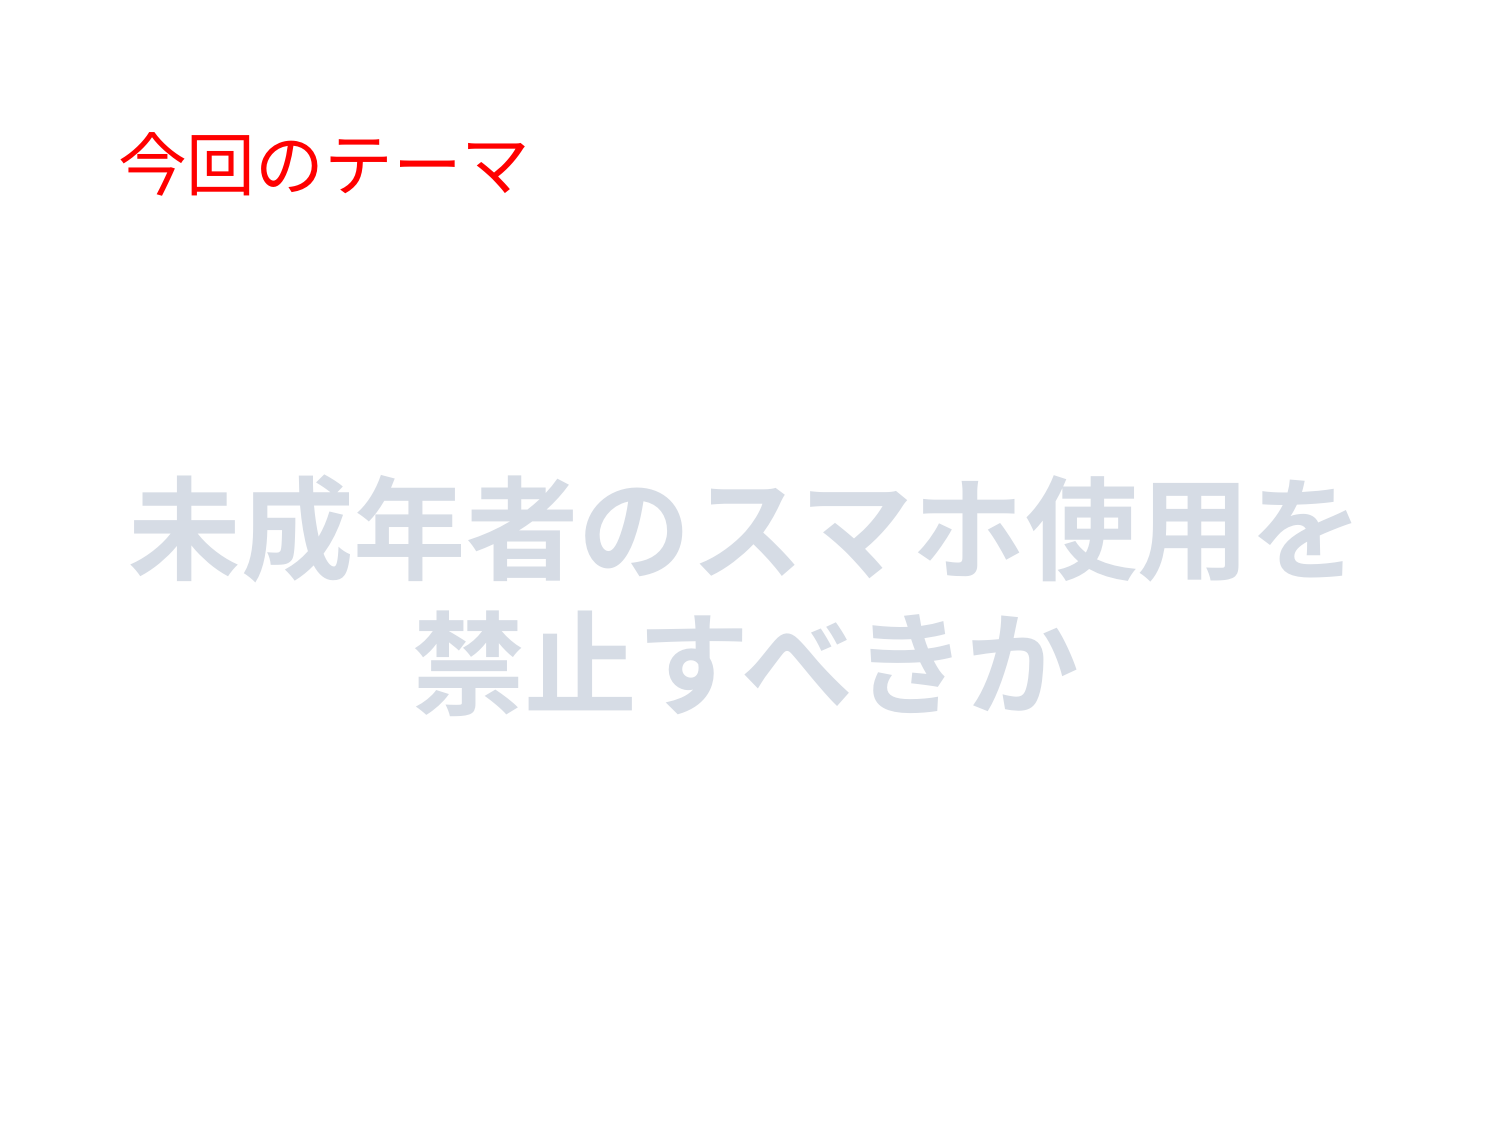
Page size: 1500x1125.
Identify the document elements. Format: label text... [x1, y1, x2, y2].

text_box 未成年者のスマホ使用を 禁止すべきか [113, 451, 1378, 737]
title 今回のテーマ [103, 59, 1397, 278]
